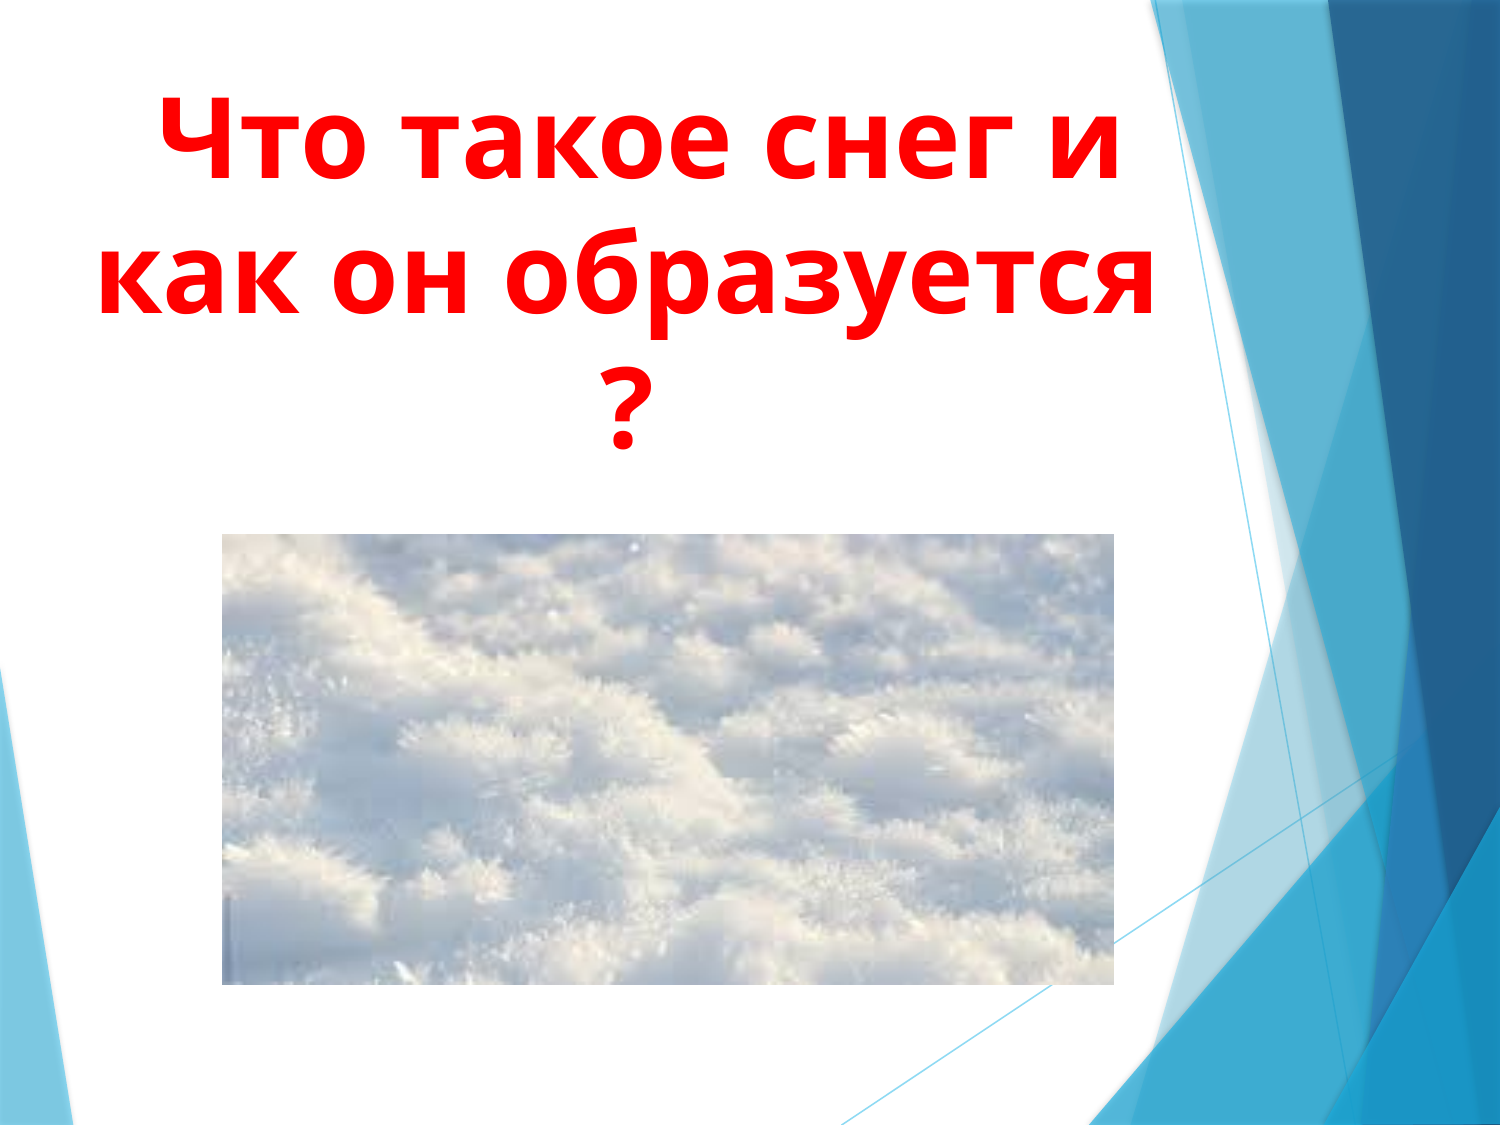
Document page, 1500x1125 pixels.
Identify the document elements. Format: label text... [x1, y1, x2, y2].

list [222, 533, 1114, 985]
title Что такое снег и как он образуется ? [70, 58, 1184, 446]
